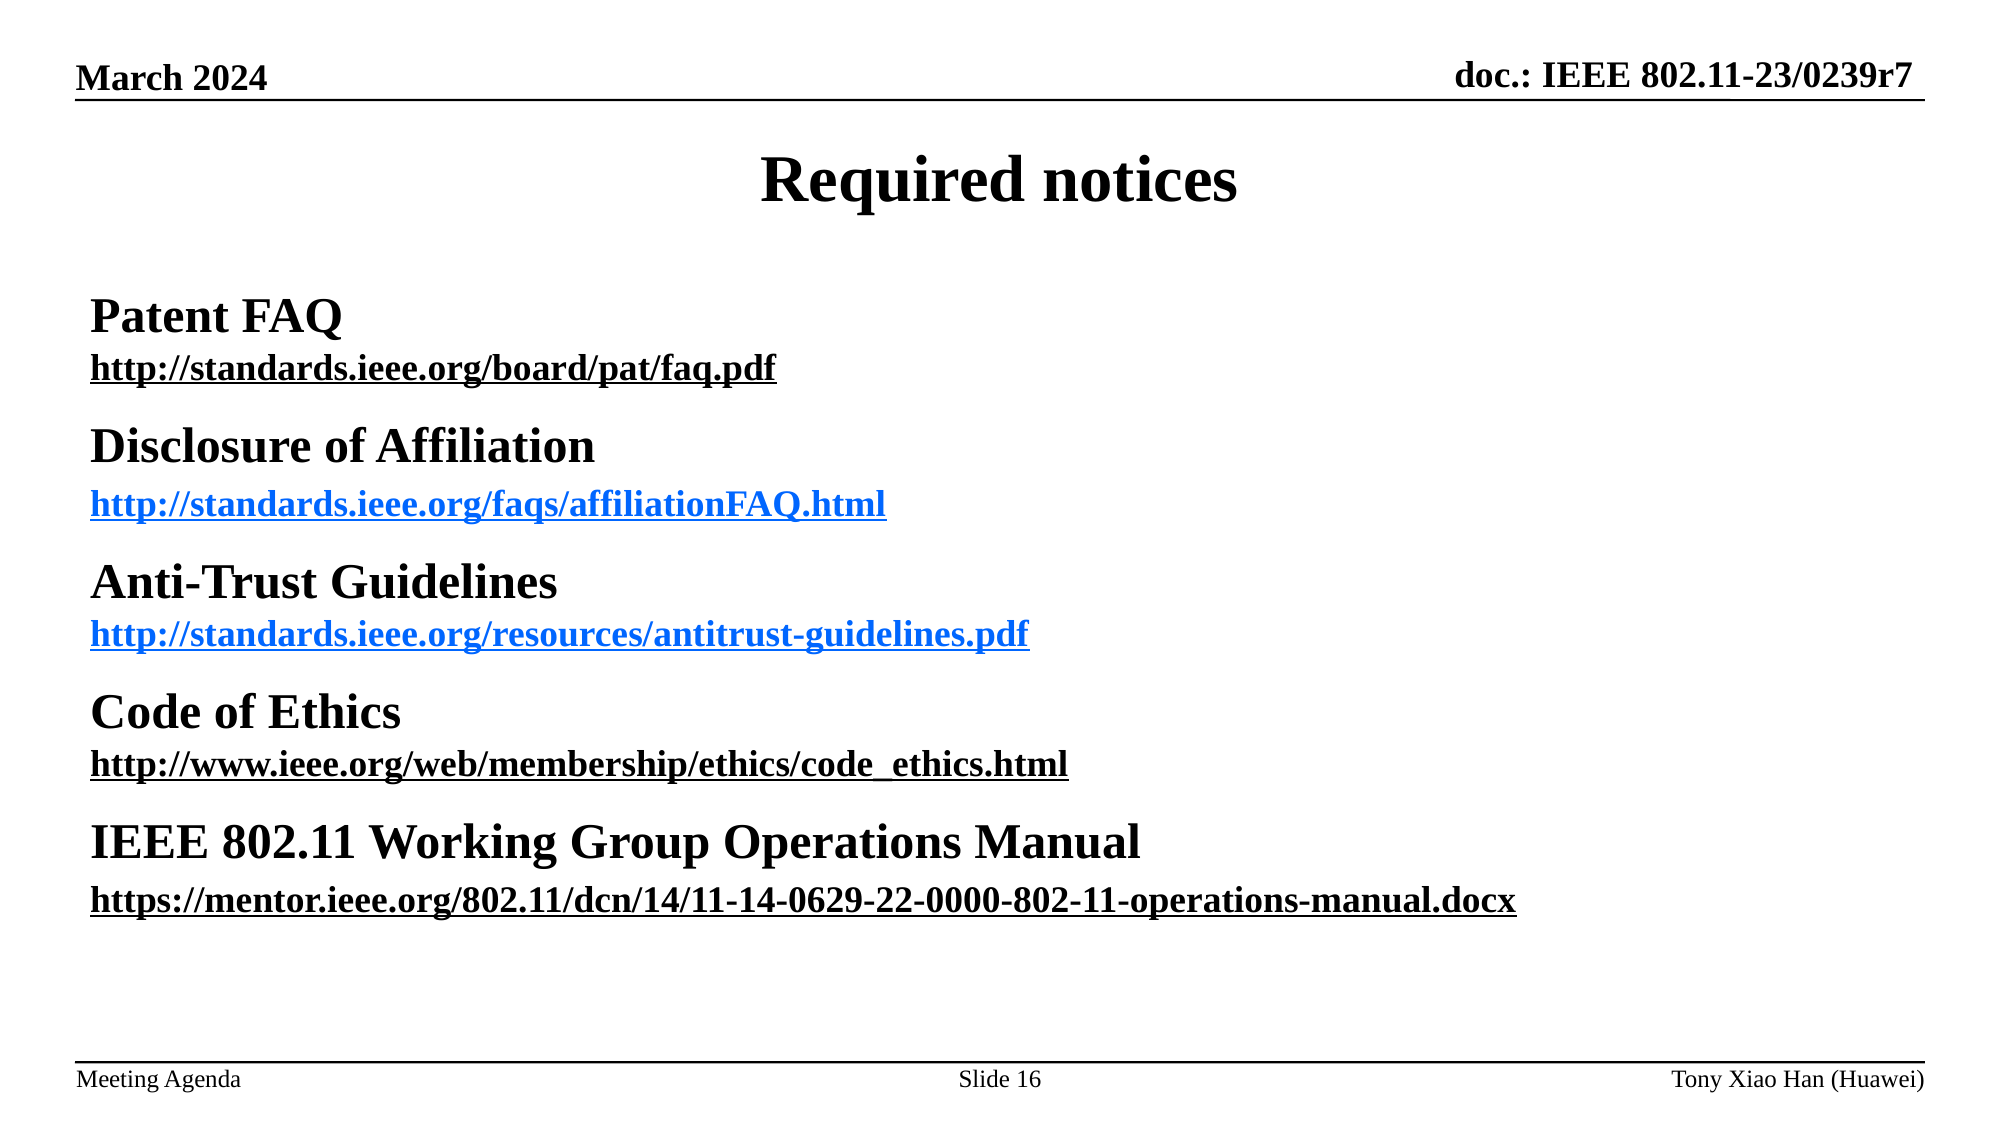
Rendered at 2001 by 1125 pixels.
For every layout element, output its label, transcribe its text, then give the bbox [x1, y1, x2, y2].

text_box Required notices [362, 87, 1638, 263]
text_box Patent FAQ http://standards.ieee.org/board/pat/faq.pdf Disclosure of Affiliation http://standards.ieee.org/faqs/affiliationFAQ.html Anti-Trust Guidelines http://standards.ieee.org/resources/antitrust-guidelines.pdf Code of Ethics http://www.ieee.org/web/membership/ethics/code_ethics.html IEEE 802.11 Working Group Operations Manual https://mentor.ieee.org/802.11/dcn/14/11-14-0629-22-0000-802-11-operations-manual.docx [75, 275, 1925, 1050]
